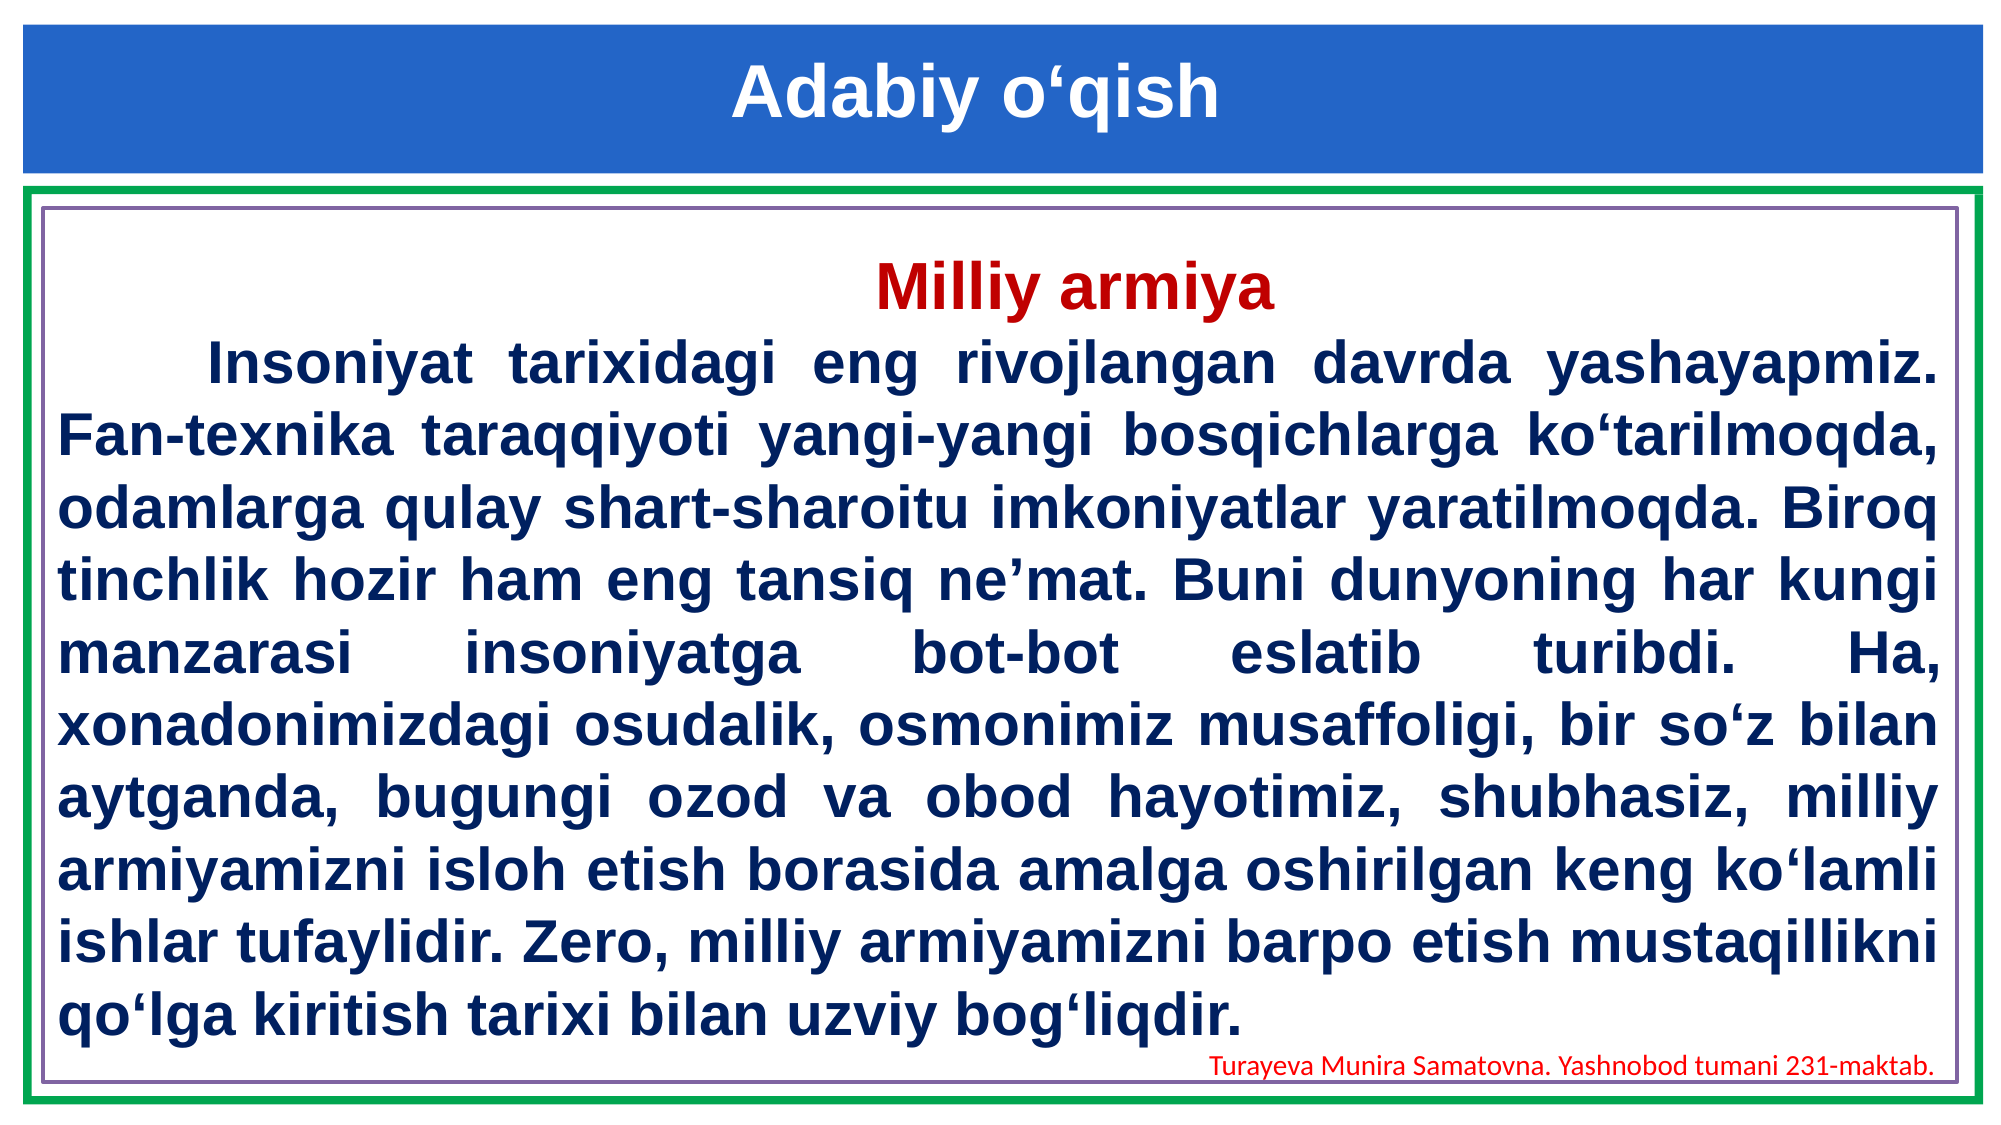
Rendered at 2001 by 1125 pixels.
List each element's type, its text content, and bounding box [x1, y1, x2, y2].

footer Turayeva Munira Samatovna. Yashnobod tumani 231-maktab. [1187, 1046, 1957, 1082]
text_box Adabiy o‘qish [100, 41, 1853, 151]
text_box Milliy armiya Insoniyat tarixidagi eng rivojlangan davrda yashayapmiz. Fan-texnika taraqqiyoti yangi-yangi bosqichlarga ko‘tarilmoqda, odamlarga qulay shart-sharoitu imkoniyatlar yaratilmoqda. Biroq tinchlik hozir ham eng tansiq ne’mat. Buni dunyoning har kungi manzarasi insoniyatga bot-bot eslatib turibdi. Ha, xonadonimizdagi osudalik, osmonimiz musaffoligi, bir so‘z bilan aytganda, bugungi ozod va obod hayotimiz, shubhasiz, milliy armiyamizni isloh etish borasida amalga oshirilgan keng ko‘lamli ishlar tufaylidir. Zero, milliy armiyamizni barpo etish mustaqillikni qo‘lga kiritish tarixi bilan uzviy bog‘liqdir. [41, 206, 1959, 1084]
